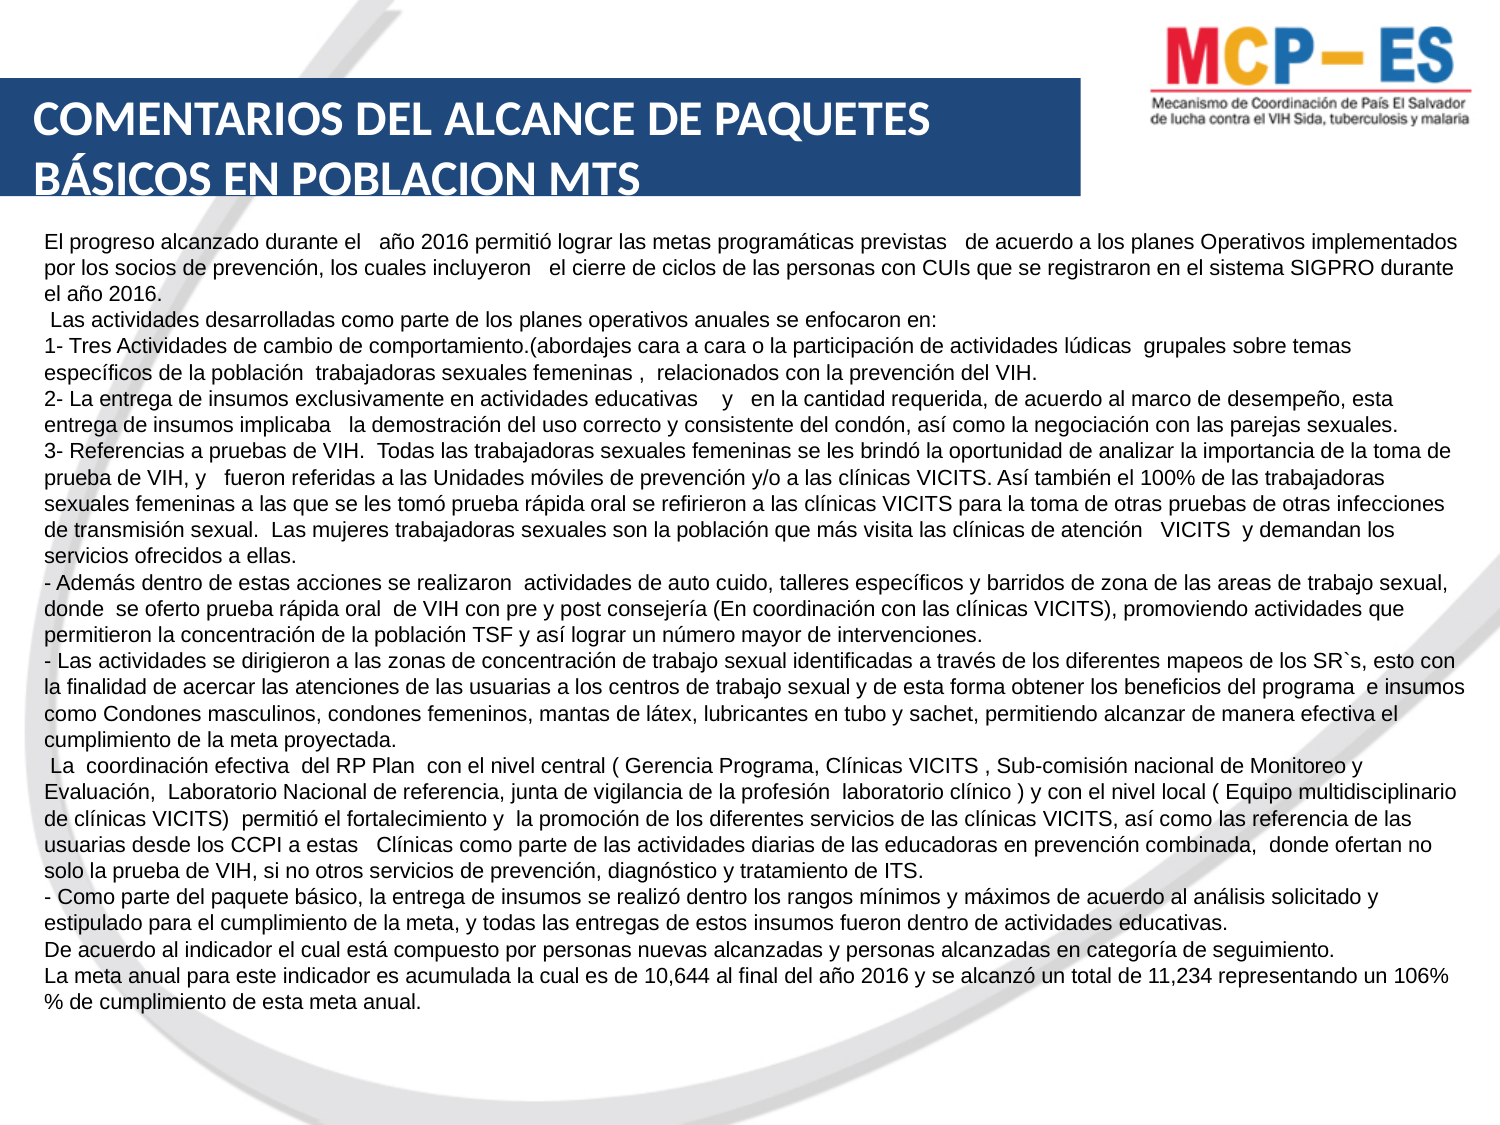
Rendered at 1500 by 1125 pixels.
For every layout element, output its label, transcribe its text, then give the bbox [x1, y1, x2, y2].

list COMENTARIOS DEL ALCANCE DE PAQUETES BÁSICOS EN POBLACION MTS [0, 78, 1081, 197]
picture [0, 0, 1500, 1125]
text_box El progreso alcanzado durante el año 2016 permitió lograr las metas programáticas previstas de acuerdo a los planes Operativos implementados por los socios de prevención, los cuales incluyeron el cierre de ciclos de las personas con CUIs que se registraron en el sistema SIGPRO durante el año 2016. Las actividades desarrolladas como parte de los planes operativos anuales se enfocaron en: 1- Tres Actividades de cambio de comportamiento.(abordajes cara a cara o la participación de actividades lúdicas grupales sobre temas específicos de la población trabajadoras sexuales femeninas , relacionados con la prevención del VIH. 2- La entrega de insumos exclusivamente en actividades educativas y en la cantidad requerida, de acuerdo al marco de desempeño, esta entrega de insumos implicaba la demostración del uso correcto y consistente del condón, así como la negociación con las parejas sexuales. 3- Referencias a pruebas de VIH. Todas las trabajadoras sexuales femeninas se les brindó la oportunidad de analizar la importancia de la toma de prueba de VIH, y fueron referidas a las Unidades móviles de prevención y/o a las clínicas VICITS. Así también el 100% de las trabajadoras sexuales femeninas a las que se les tomó prueba rápida oral se refirieron a las clínicas VICITS para la toma de otras pruebas de otras infecciones de transmisión sexual. Las mujeres trabajadoras sexuales son la población que más visita las clínicas de atención VICITS y demandan los servicios ofrecidos a ellas. - Además dentro de estas acciones se realizaron actividades de auto cuido, talleres específicos y barridos de zona de las areas de trabajo sexual, donde se oferto prueba rápida oral de VIH con pre y post consejería (En coordinación con las clínicas VICITS), promoviendo actividades que permitieron la concentración de la población TSF y así lograr un número mayor de intervenciones. - Las actividades se dirigieron a las zonas de concentración de trabajo sexual identificadas a través de los diferentes mapeos de los SR`s, esto con la finalidad de acercar las atenciones de las usuarias a los centros de trabajo sexual y de esta forma obtener los beneficios del programa e insumos como Condones masculinos, condones femeninos, mantas de látex, lubricantes en tubo y sachet, permitiendo alcanzar de manera efectiva el cumplimiento de la meta proyectada. La coordinación efectiva del RP Plan con el nivel central ( Gerencia Programa, Clínicas VICITS , Sub-comisión nacional de Monitoreo y Evaluación, Laboratorio Nacional de referencia, junta de vigilancia de la profesión laboratorio clínico ) y con el nivel local ( Equipo multidisciplinario de clínicas VICITS) permitió el fortalecimiento y la promoción de los diferentes servicios de las clínicas VICITS, así como las referencia de las usuarias desde los CCPI a estas Clínicas como parte de las actividades diarias de las educadoras en prevención combinada, donde ofertan no solo la prueba de VIH, si no otros servicios de prevención, diagnóstico y tratamiento de ITS. - Como parte del paquete básico, la entrega de insumos se realizó dentro los rangos mínimos y máximos de acuerdo al análisis solicitado y estipulado para el cumplimiento de la meta, y todas las entregas de estos insumos fueron dentro de actividades educativas. De acuerdo al indicador el cual está compuesto por personas nuevas alcanzadas y personas alcanzadas en categoría de seguimiento. La meta anual para este indicador es acumulada la cual es de 10,644 al final del año 2016 y se alcanzó un total de 11,234 representando un 106% % de cumplimiento de esta meta anual. [29, 219, 1483, 1074]
